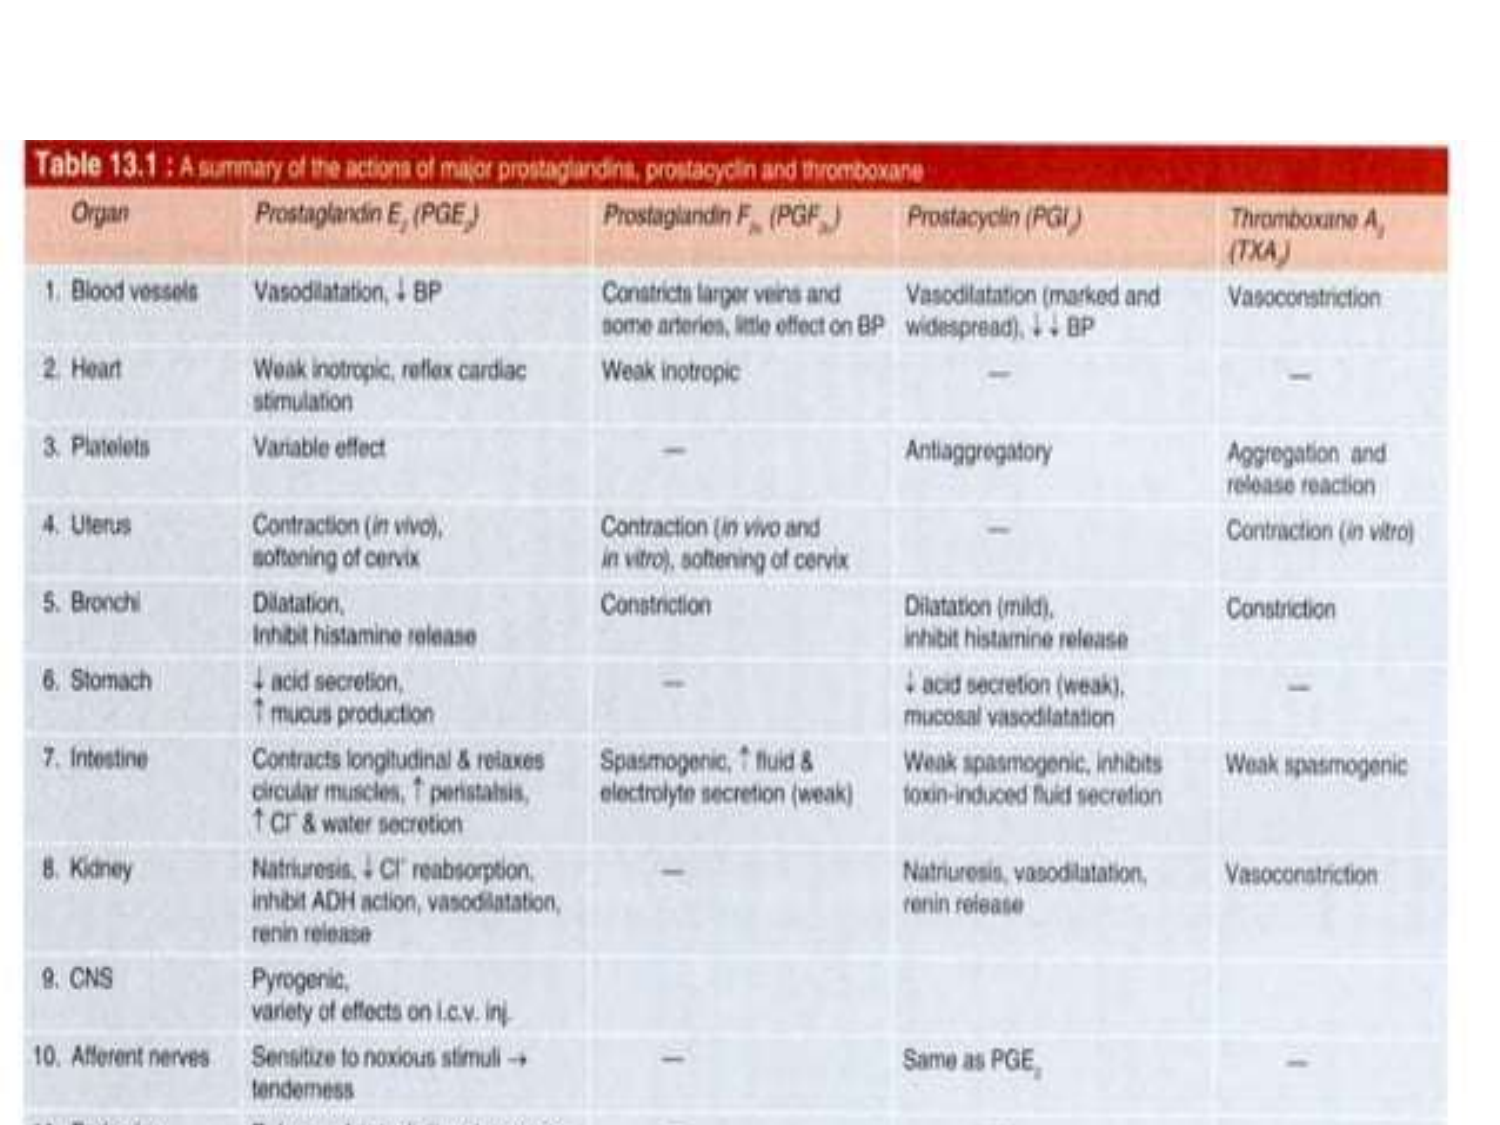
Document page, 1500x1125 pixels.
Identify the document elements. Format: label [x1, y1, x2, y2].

picture [0, 139, 1500, 1125]
